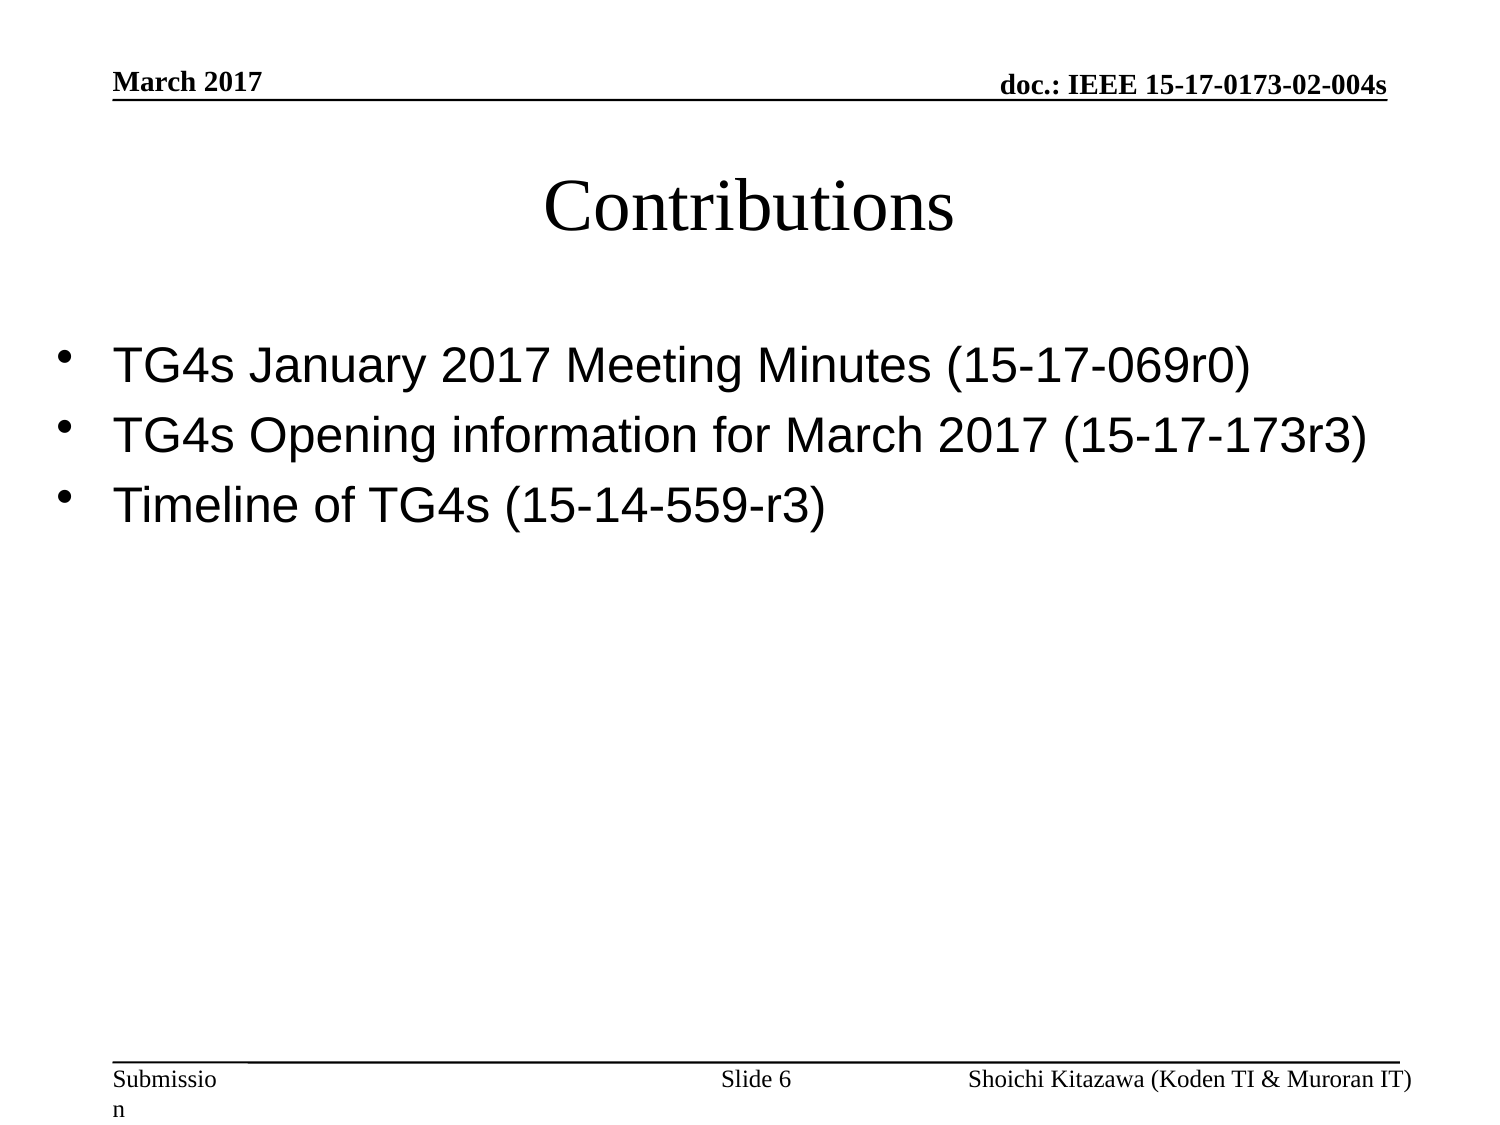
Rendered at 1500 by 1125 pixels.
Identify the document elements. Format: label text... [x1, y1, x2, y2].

list TG4s January 2017 Meeting Minutes (15-17-069r0) TG4s Opening information for March 2017 (15-17-173r3) Timeline of TG4s (15-14-559-r3) [41, 324, 1459, 1001]
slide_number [112, 62, 375, 98]
slide_number Slide 6 [712, 1062, 800, 1093]
title Contributions [112, 112, 1388, 288]
footer Shoichi Kitazawa (Koden TI & Muroran IT) [900, 1062, 1413, 1093]
